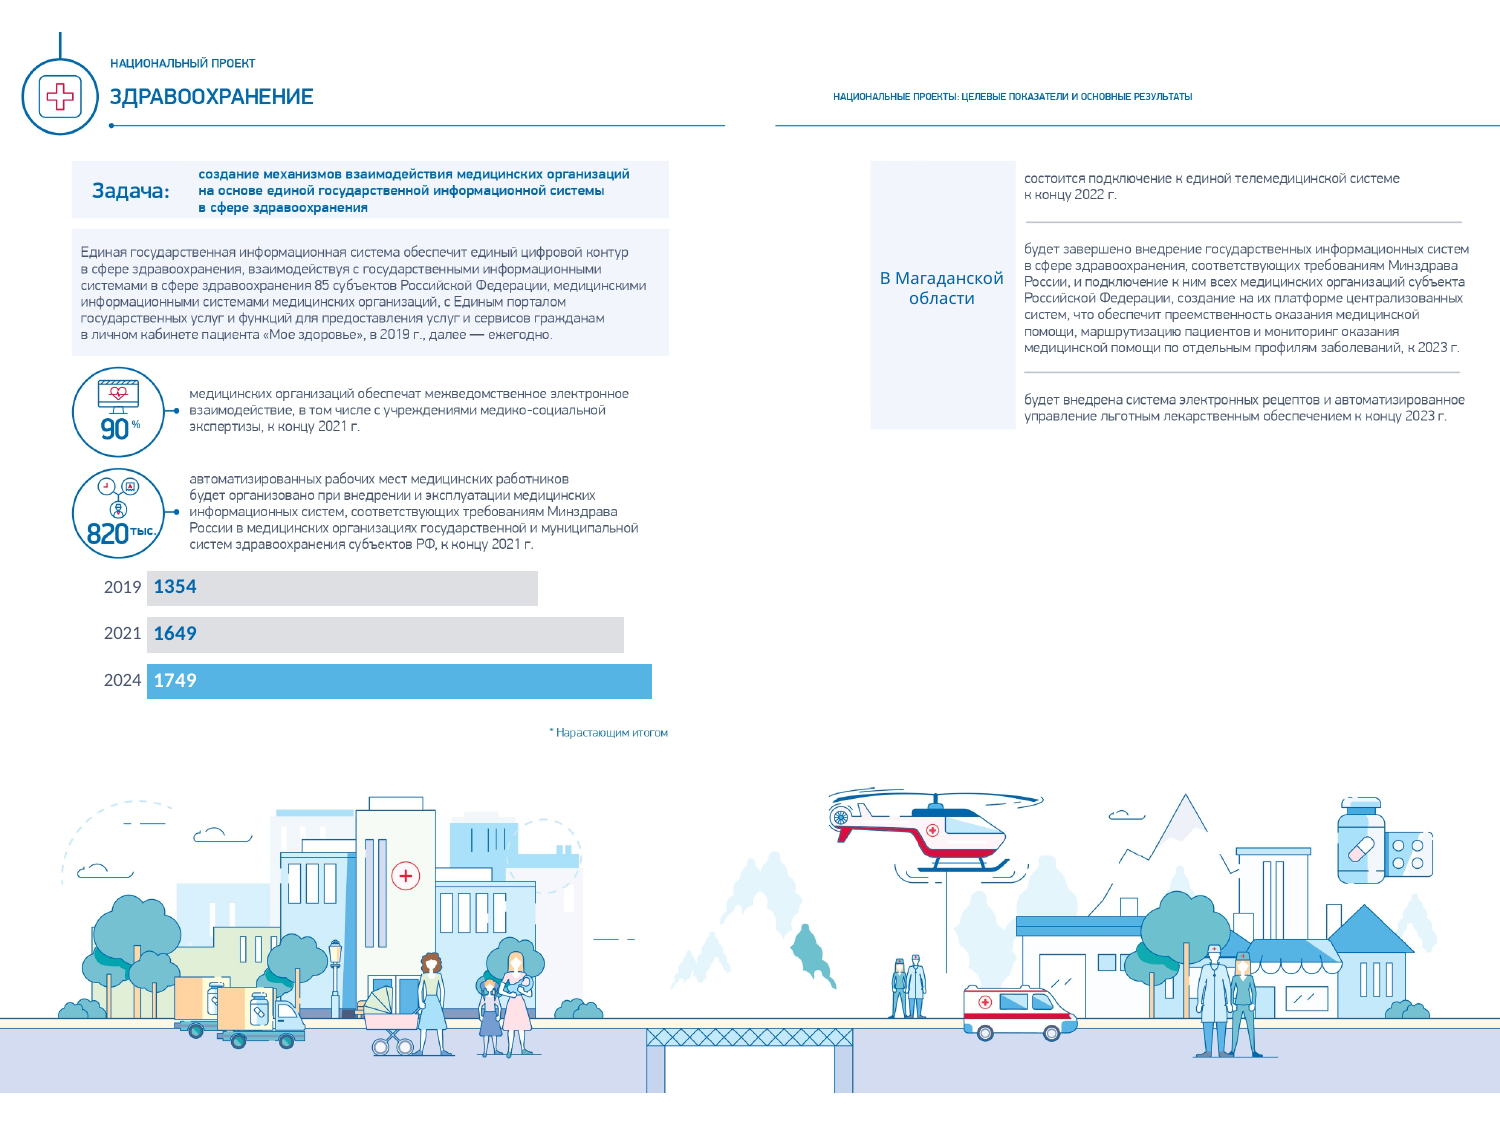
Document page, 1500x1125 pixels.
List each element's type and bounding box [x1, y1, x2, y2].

text_box [0, 32, 1500, 1093]
chart [90, 562, 738, 708]
